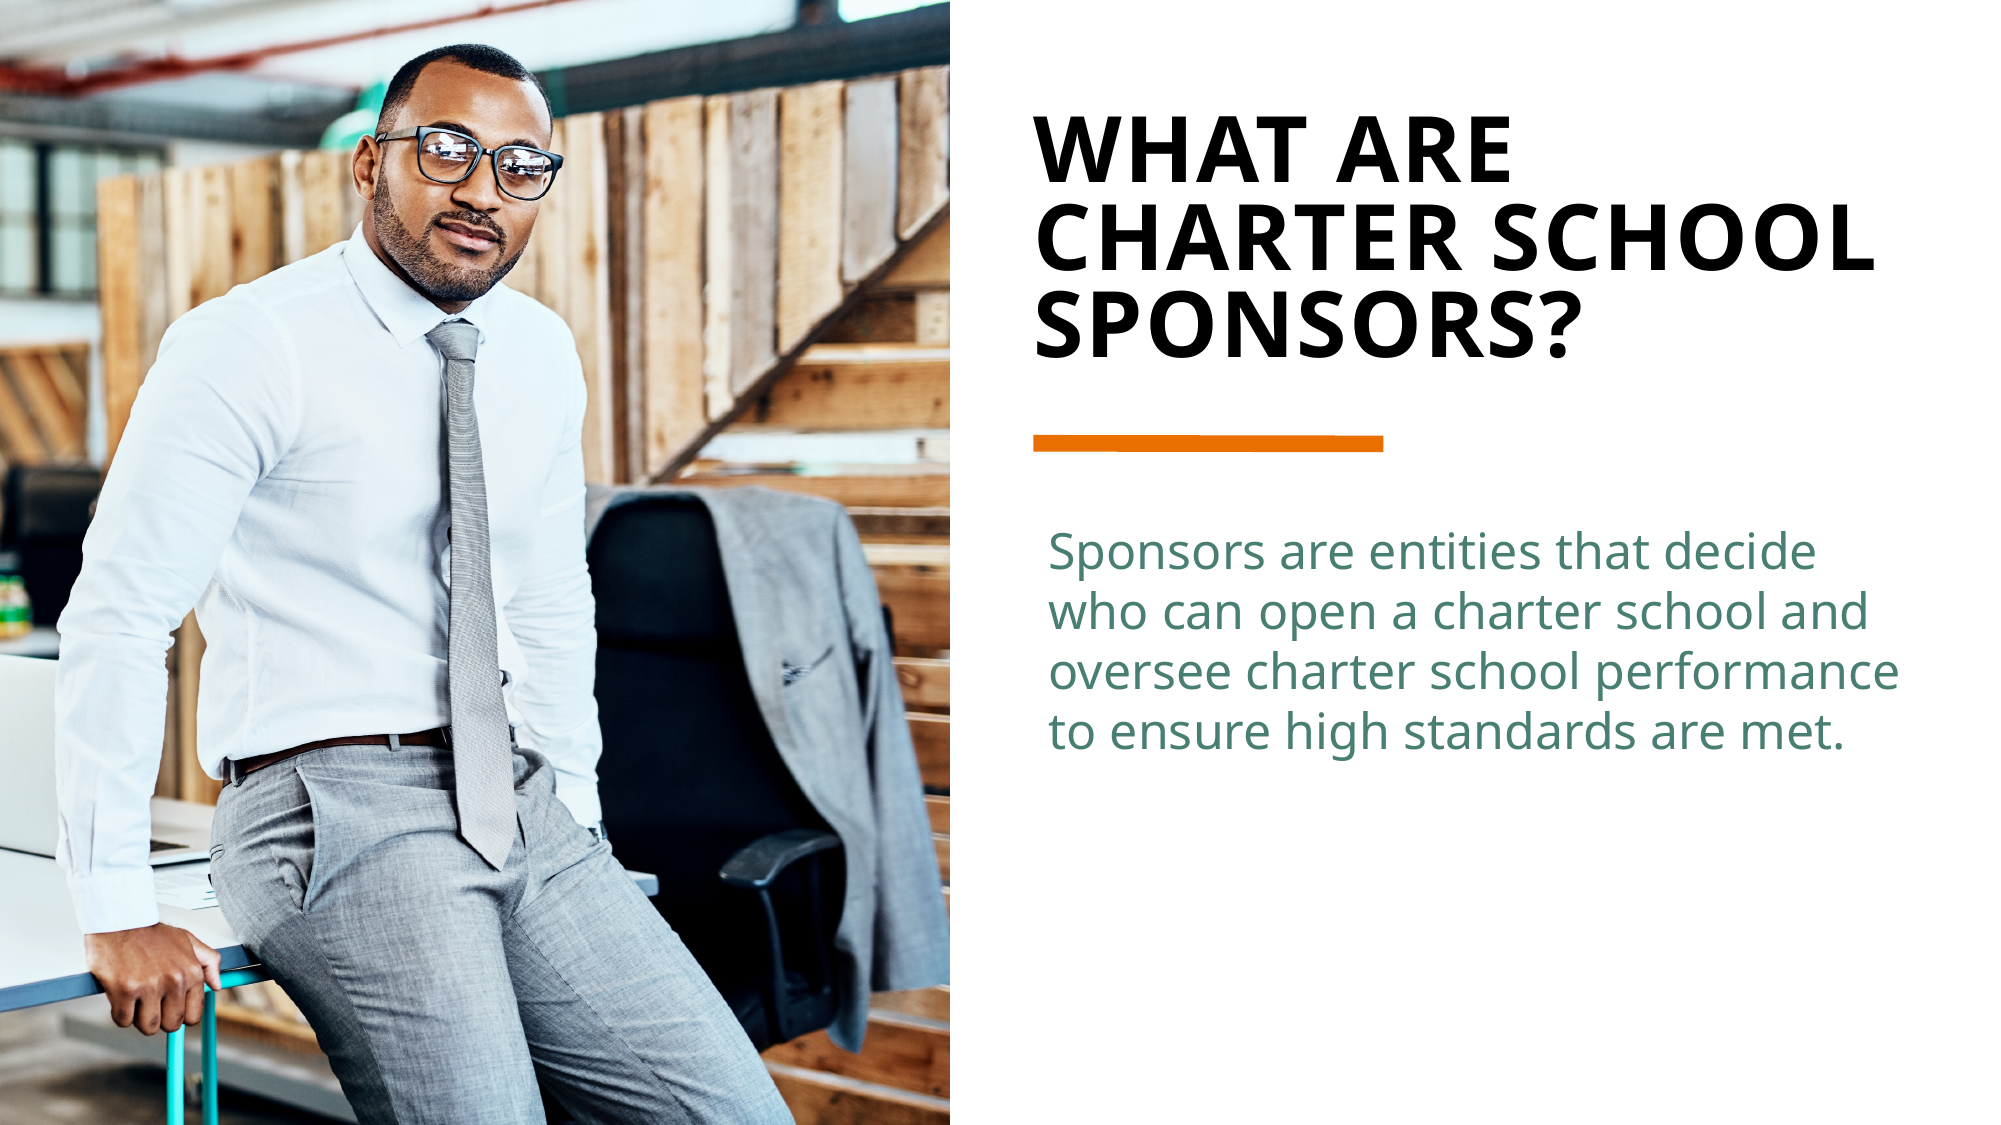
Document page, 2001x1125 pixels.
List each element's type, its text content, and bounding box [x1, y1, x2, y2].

picture [0, 0, 950, 1125]
title WHAT ARE CHARTER SCHOOL SPONSORS? [1033, 70, 1934, 376]
list Sponsors are entities that decide who can open a charter school and oversee charter school performance to ensure high standards are met. [1033, 511, 1934, 1022]
